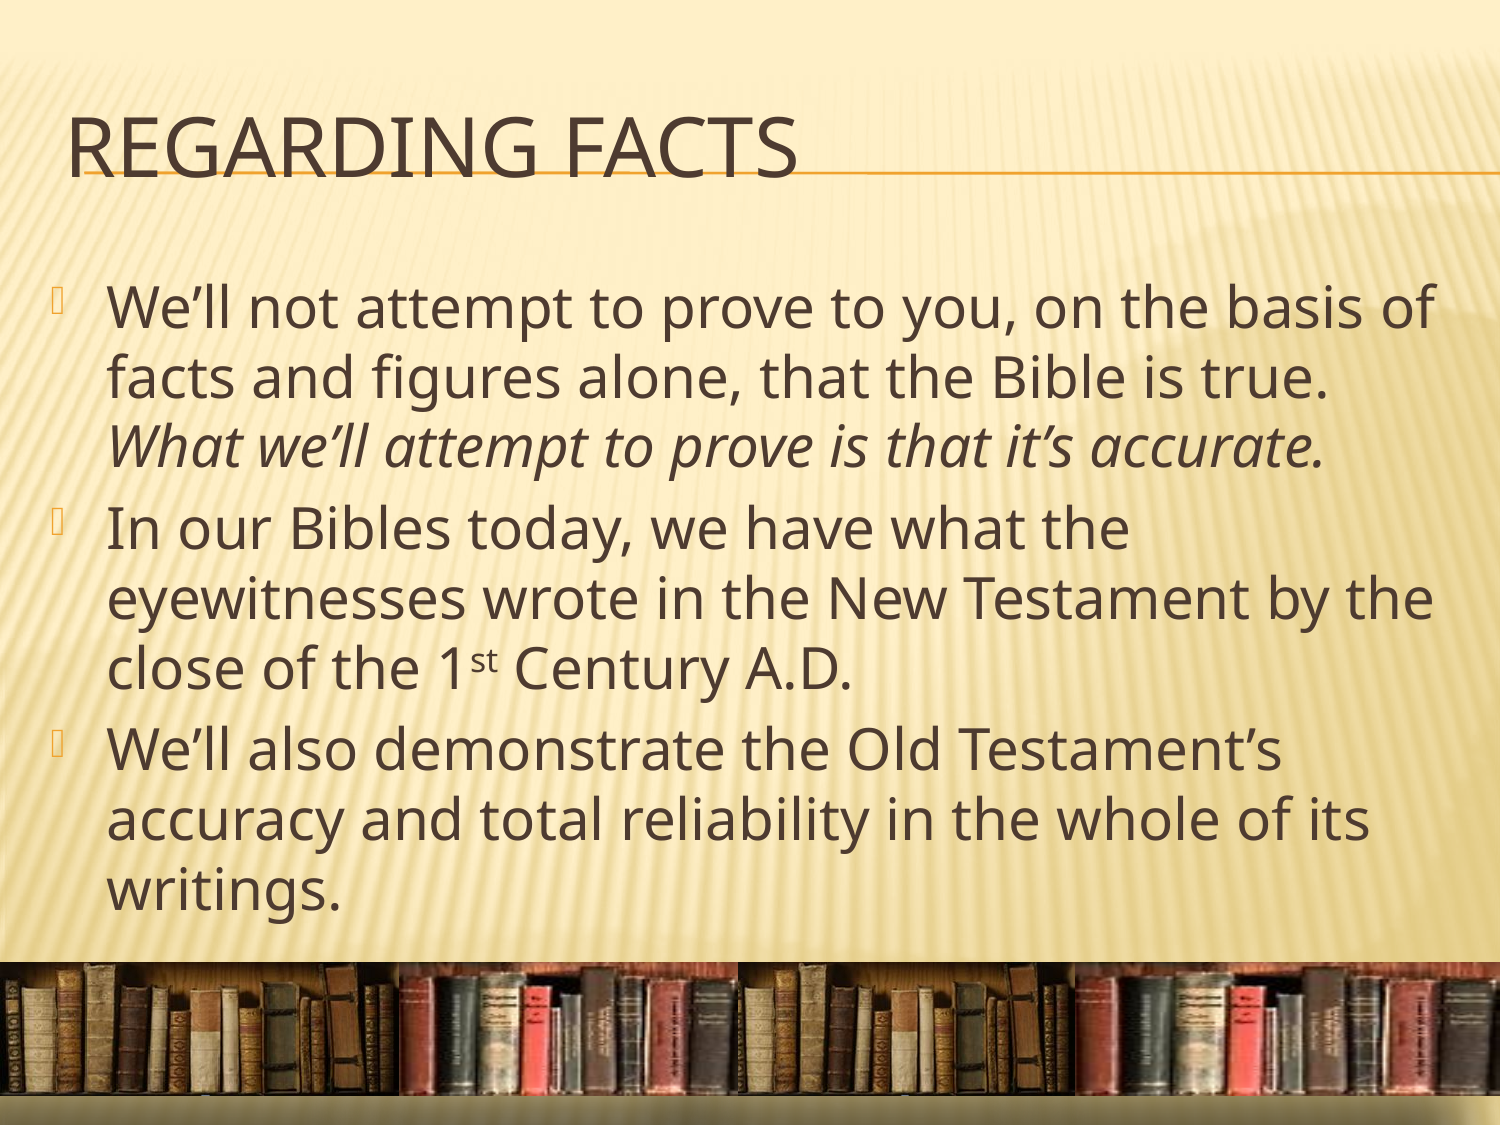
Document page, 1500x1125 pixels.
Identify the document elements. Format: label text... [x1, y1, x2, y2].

title regarding Facts [50, 75, 1475, 213]
picture [0, 962, 1500, 1096]
list We’ll not attempt to prove to you, on the basis of facts and figures alone, that the Bible is true. What we’ll attempt to prove is that it’s accurate. In our Bibles today, we have what the eyewitnesses wrote in the New Testament by the close of the 1st Century A.D. We’ll also demonstrate the Old Testament’s accuracy and total reliability in the whole of its writings. [35, 262, 1461, 961]
